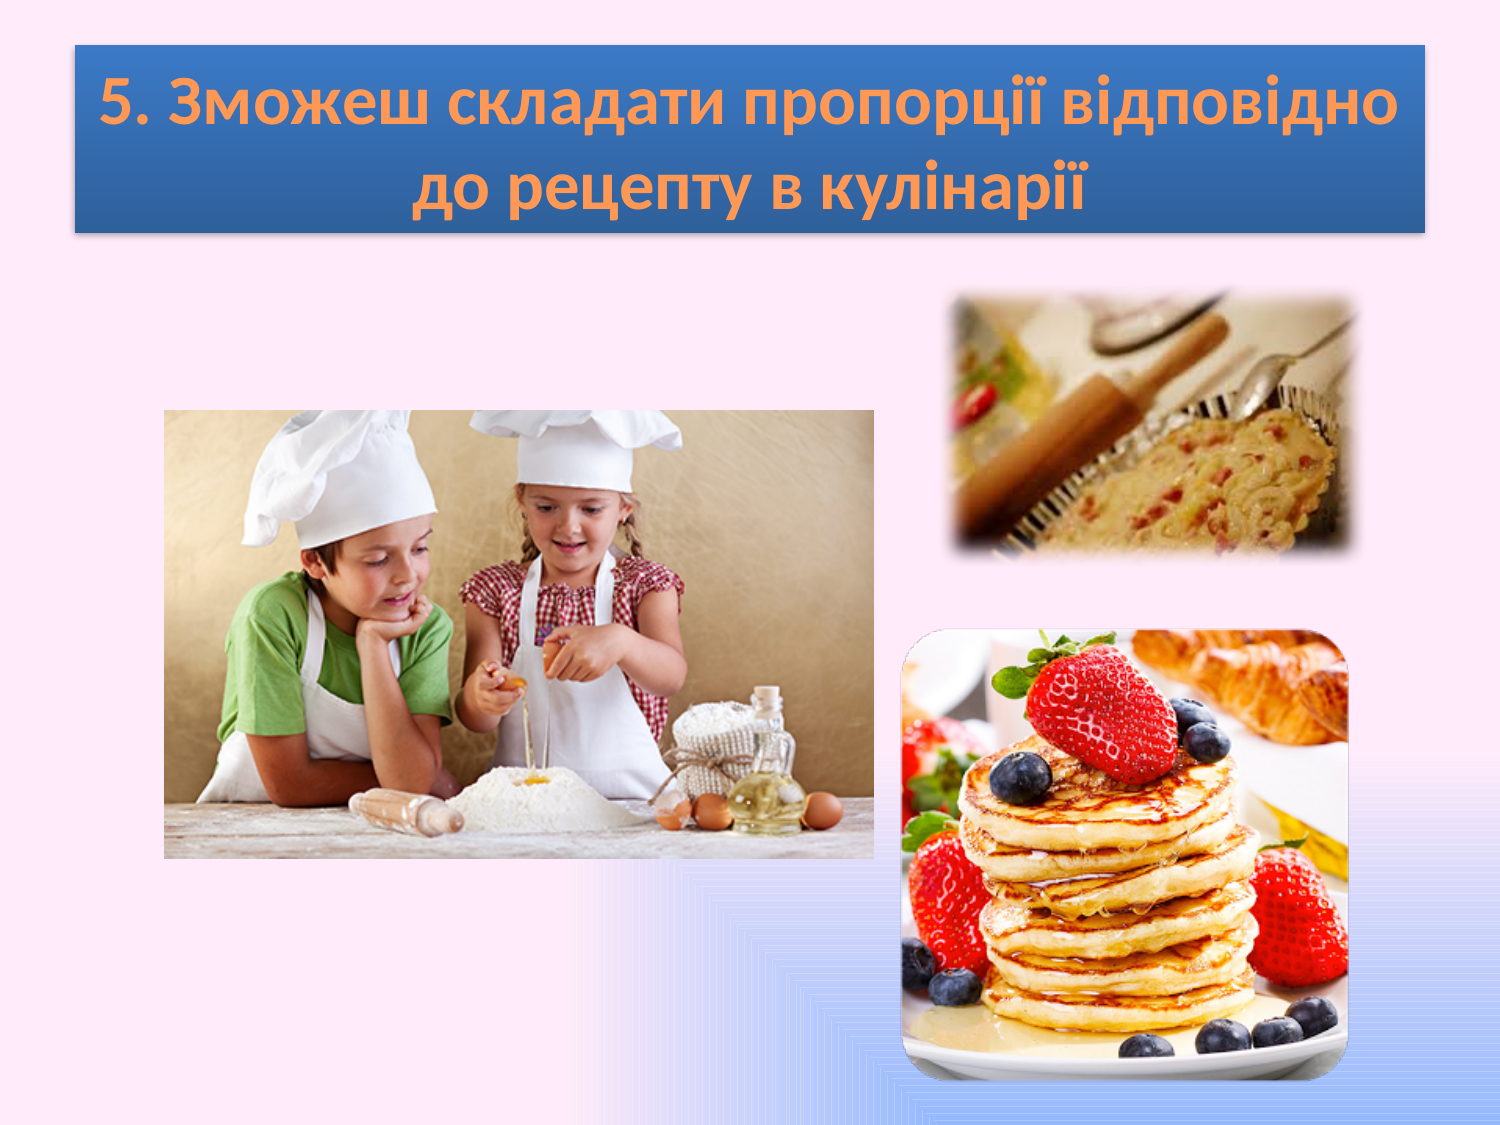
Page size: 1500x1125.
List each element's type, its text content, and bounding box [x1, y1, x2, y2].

title 5. Зможеш складати пропорції відповідно до рецепту в кулінарії [75, 45, 1425, 233]
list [937, 280, 1368, 568]
picture [163, 409, 874, 859]
picture [890, 620, 1360, 1091]
